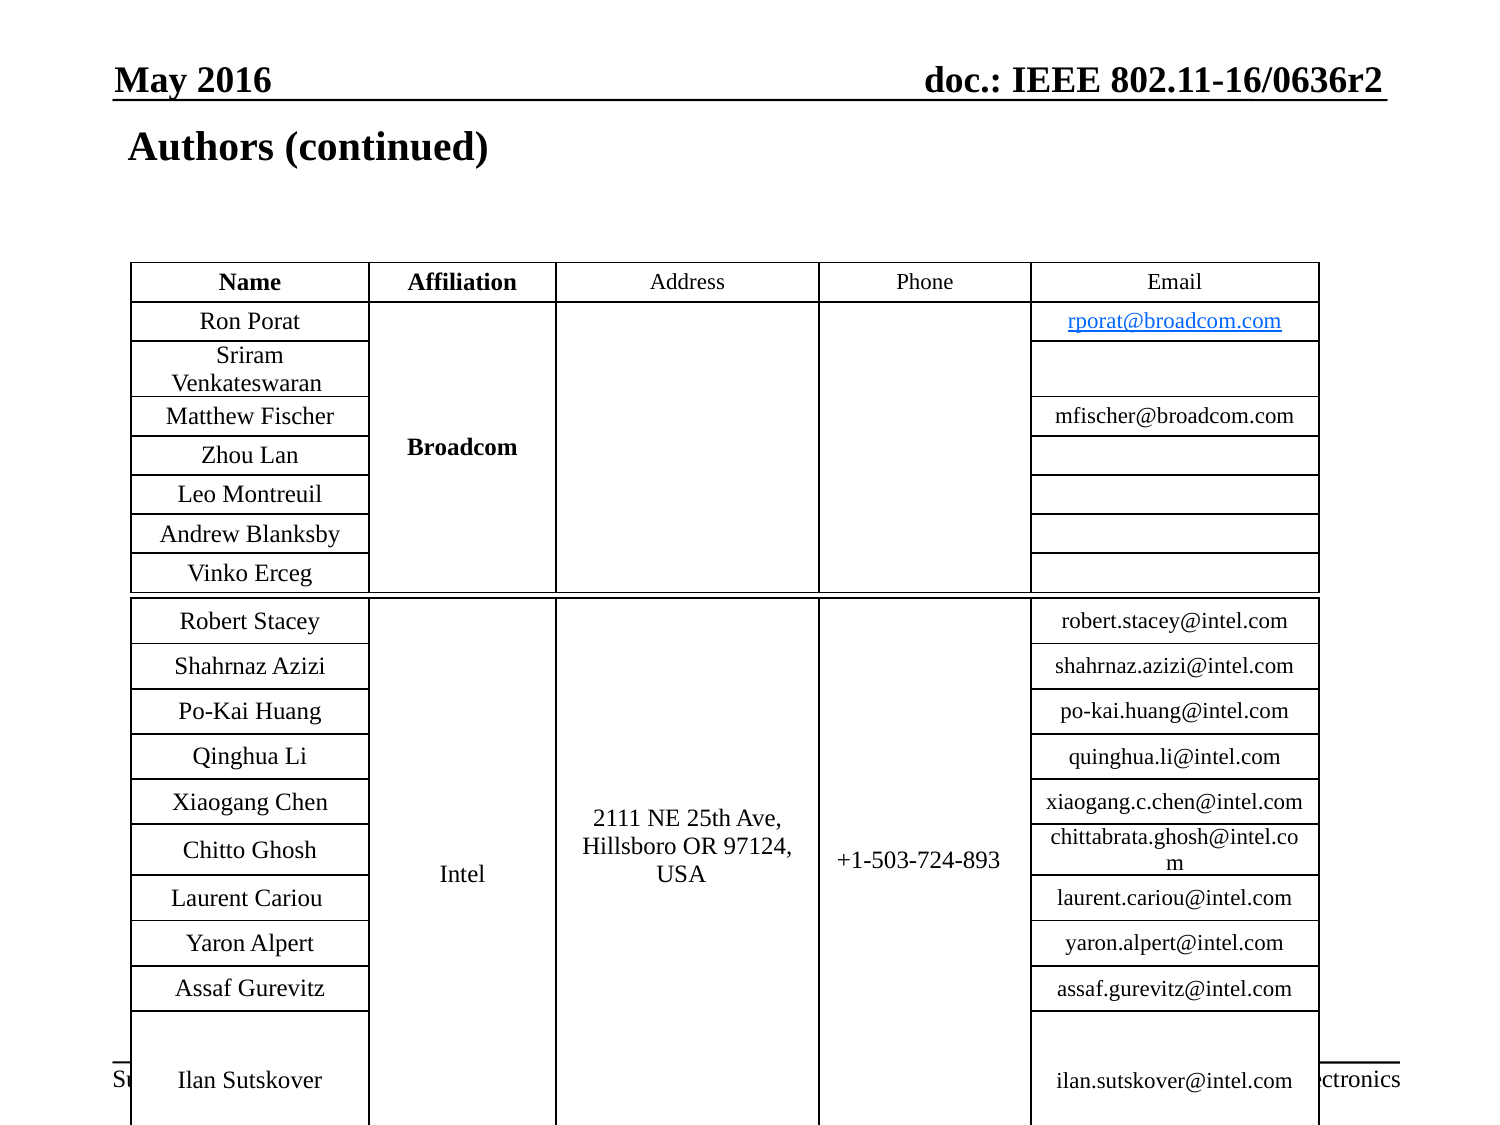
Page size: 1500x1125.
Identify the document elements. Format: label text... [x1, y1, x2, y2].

footer Jeongki Kim et al. LG Electronics [1320, 1061, 1402, 1093]
table_header Email [1032, 263, 1318, 301]
table_header Intel [370, 599, 555, 1125]
table_header 2111 NE 25th Ave, Hillsboro OR 97124, USA [557, 599, 818, 1125]
table_cell [1032, 476, 1318, 513]
table_header robert.stacey@intel.com [1032, 599, 1318, 643]
table_cell mfischer@broadcom.com [1032, 397, 1318, 435]
table_cell Shahrnaz Azizi [132, 644, 368, 688]
table_cell rporat@broadcom.com [1032, 303, 1318, 340]
table_cell Chitto Ghosh [132, 825, 368, 874]
table_cell [557, 303, 818, 592]
table_cell Qinghua Li [132, 735, 368, 778]
table_cell Matthew Fischer [132, 397, 368, 435]
table_cell ilan.sutskover@intel.com [1032, 1012, 1318, 1125]
table_cell laurent.cariou@intel.com [1032, 876, 1318, 920]
table_cell Po-Kai Huang [132, 690, 368, 733]
table_cell quinghua.li@intel.com [1032, 735, 1318, 778]
table_cell Leo Montreuil [132, 476, 368, 513]
table_cell yaron.alpert@intel.com [1032, 921, 1318, 965]
table_header Name [132, 263, 368, 301]
title Authors (continued) [112, 124, 1388, 163]
table_header +1-503-724-893 [820, 599, 1030, 1125]
table_cell [1032, 554, 1318, 592]
table_header Affiliation [370, 263, 555, 301]
table_cell [1032, 342, 1318, 396]
table_cell [1032, 437, 1318, 474]
table_cell Broadcom [370, 303, 555, 592]
table_cell Andrew Blanksby [132, 515, 368, 552]
table_cell Xiaogang Chen [132, 780, 368, 823]
table_cell Laurent Cariou [132, 876, 368, 920]
table_cell Ilan Sutskover [132, 1012, 368, 1125]
table_cell [820, 303, 1030, 592]
table_cell assaf.gurevitz@intel.com [1032, 967, 1318, 1010]
table_cell Sriram Venkateswaran [132, 342, 368, 396]
table_cell Vinko Erceg [132, 554, 368, 592]
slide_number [114, 54, 274, 101]
table_header Robert Stacey [132, 599, 368, 643]
table_cell Yaron Alpert [132, 921, 368, 965]
table_header Address [557, 263, 818, 301]
table_cell Ron Porat [132, 303, 368, 340]
table_cell Zhou Lan [132, 437, 368, 474]
table_cell shahrnaz.azizi@intel.com [1032, 644, 1318, 688]
table_header Phone [820, 263, 1030, 301]
table_cell Assaf Gurevitz [132, 967, 368, 1010]
table_cell xiaogang.c.chen@intel.com [1032, 780, 1318, 823]
table_cell [1032, 515, 1318, 552]
table_cell po-kai.huang@intel.com [1032, 690, 1318, 733]
table_cell chittabrata.ghosh@intel.com [1032, 825, 1318, 874]
